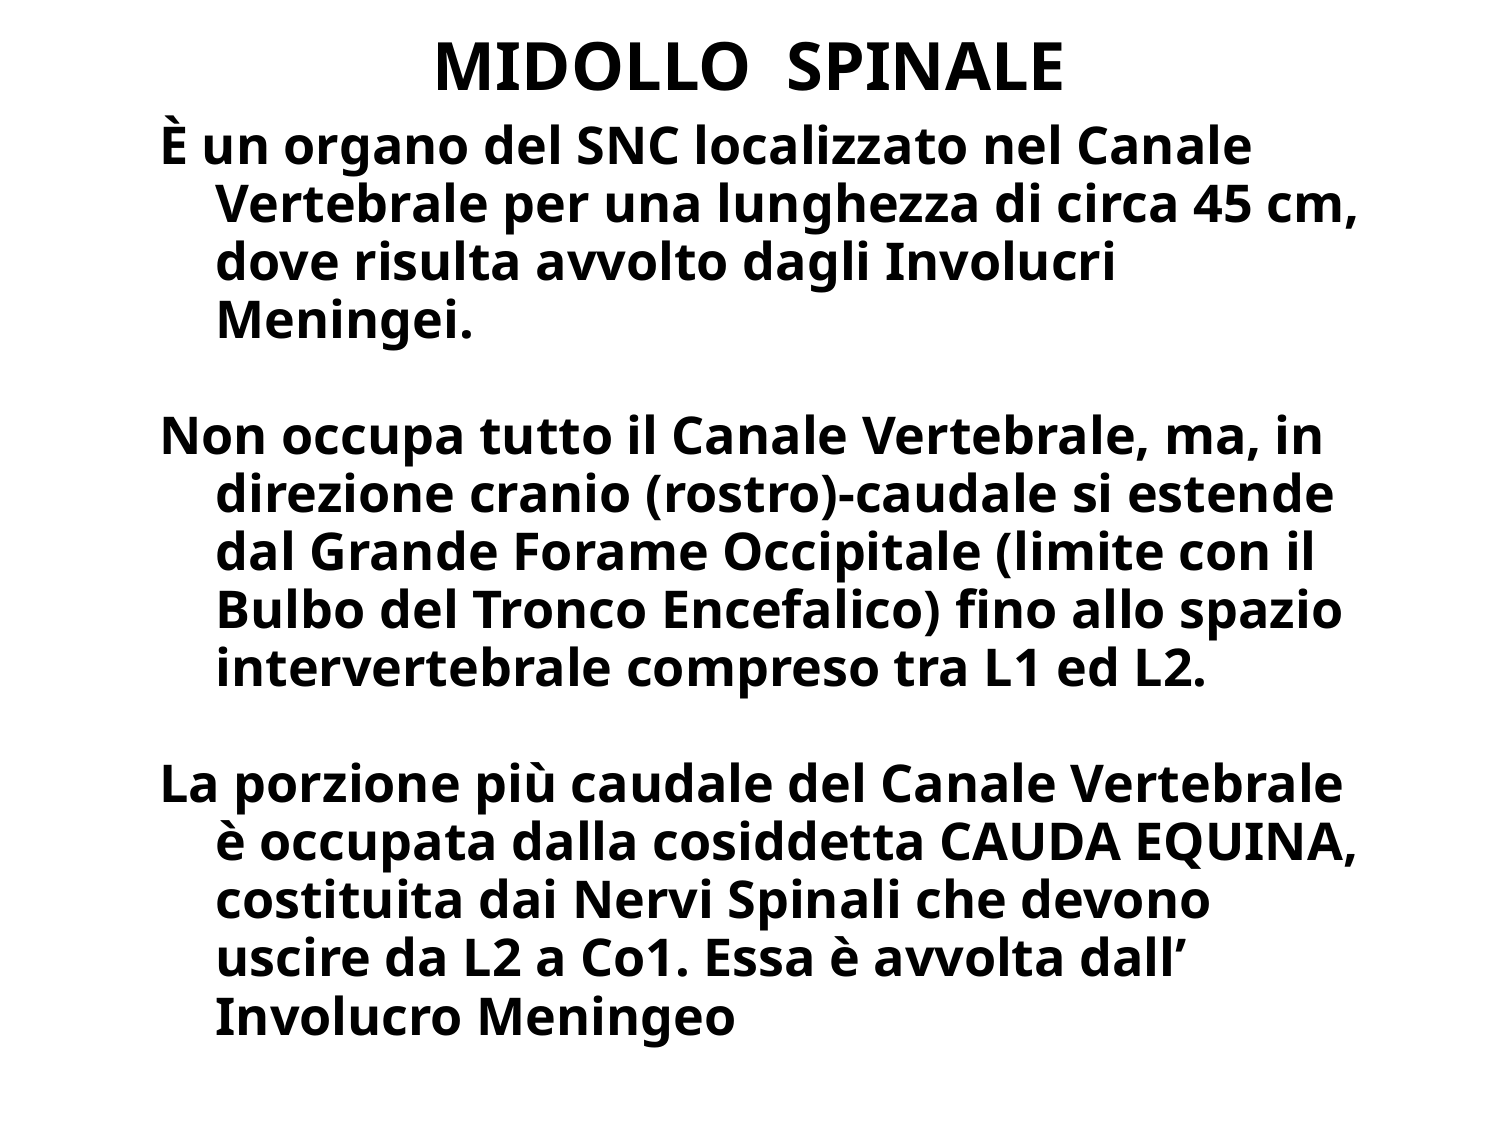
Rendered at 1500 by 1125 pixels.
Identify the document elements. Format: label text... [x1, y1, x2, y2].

list È un organo del SNC localizzato nel Canale Vertebrale per una lunghezza di circa 45 cm, dove risulta avvolto dagli Involucri Meningei. Non occupa tutto il Canale Vertebrale, ma, in direzione cranio (rostro)-caudale si estende dal Grande Forame Occipitale (limite con il Bulbo del Tronco Encefalico) fino allo spazio intervertebrale compreso tra L1 ed L2. La porzione più caudale del Canale Vertebrale è occupata dalla cosiddetta CAUDA EQUINA, costituita dai Nervi Spinali che devono uscire da L2 a Co1. Essa è avvolta dall’ Involucro Meningeo [159, 113, 1365, 1034]
title MIDOLLO SPINALE [109, 0, 1391, 163]
